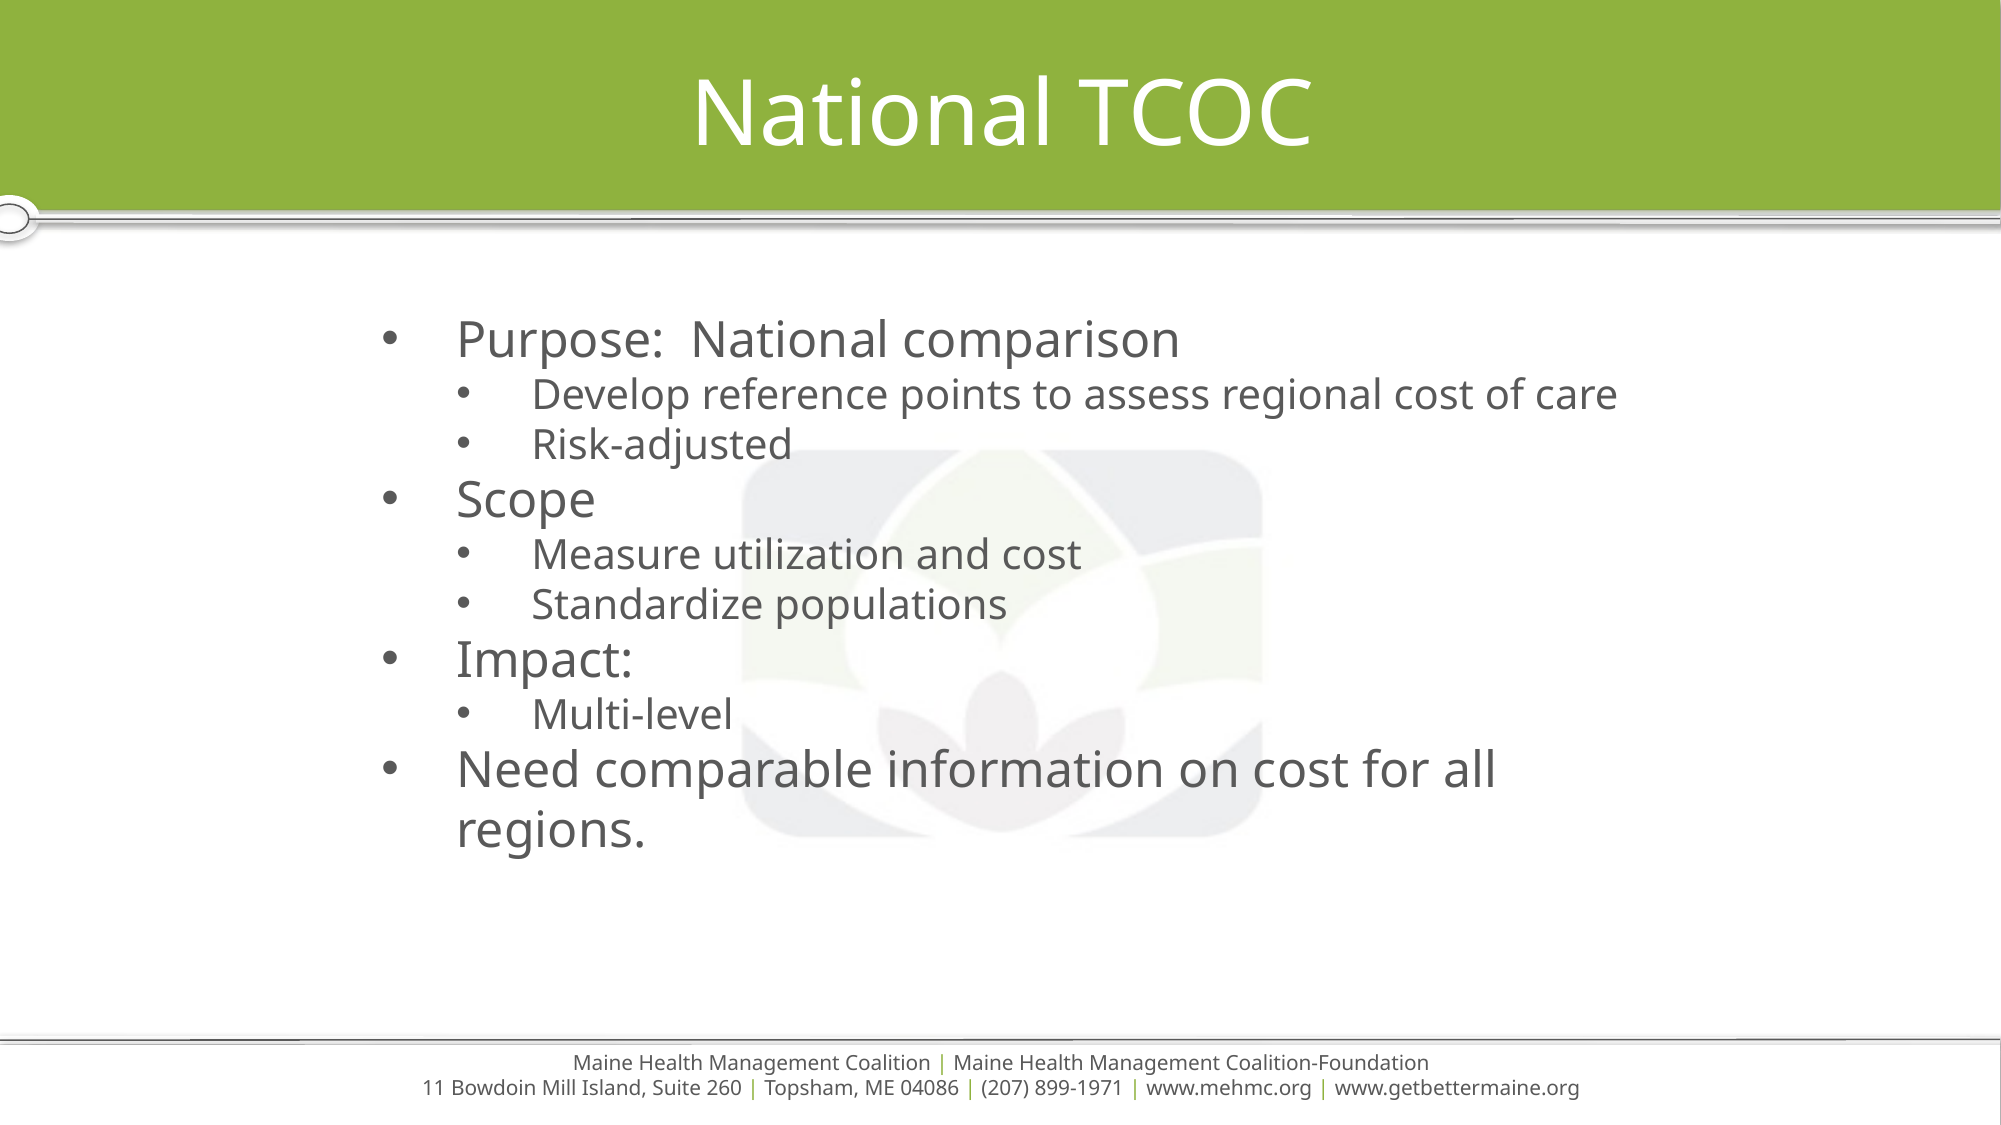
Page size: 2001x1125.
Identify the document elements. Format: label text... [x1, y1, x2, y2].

picture [0, 223, 2001, 1037]
picture [39, 210, 2001, 215]
subtitle Purpose: National comparison Develop reference points to assess regional cost of care Risk-adjusted Scope Measure utilization and cost Standardize populations Impact: Multi-level Need comparable information on cost for all regions. [366, 299, 1650, 988]
title National TCOC [252, 46, 1753, 165]
